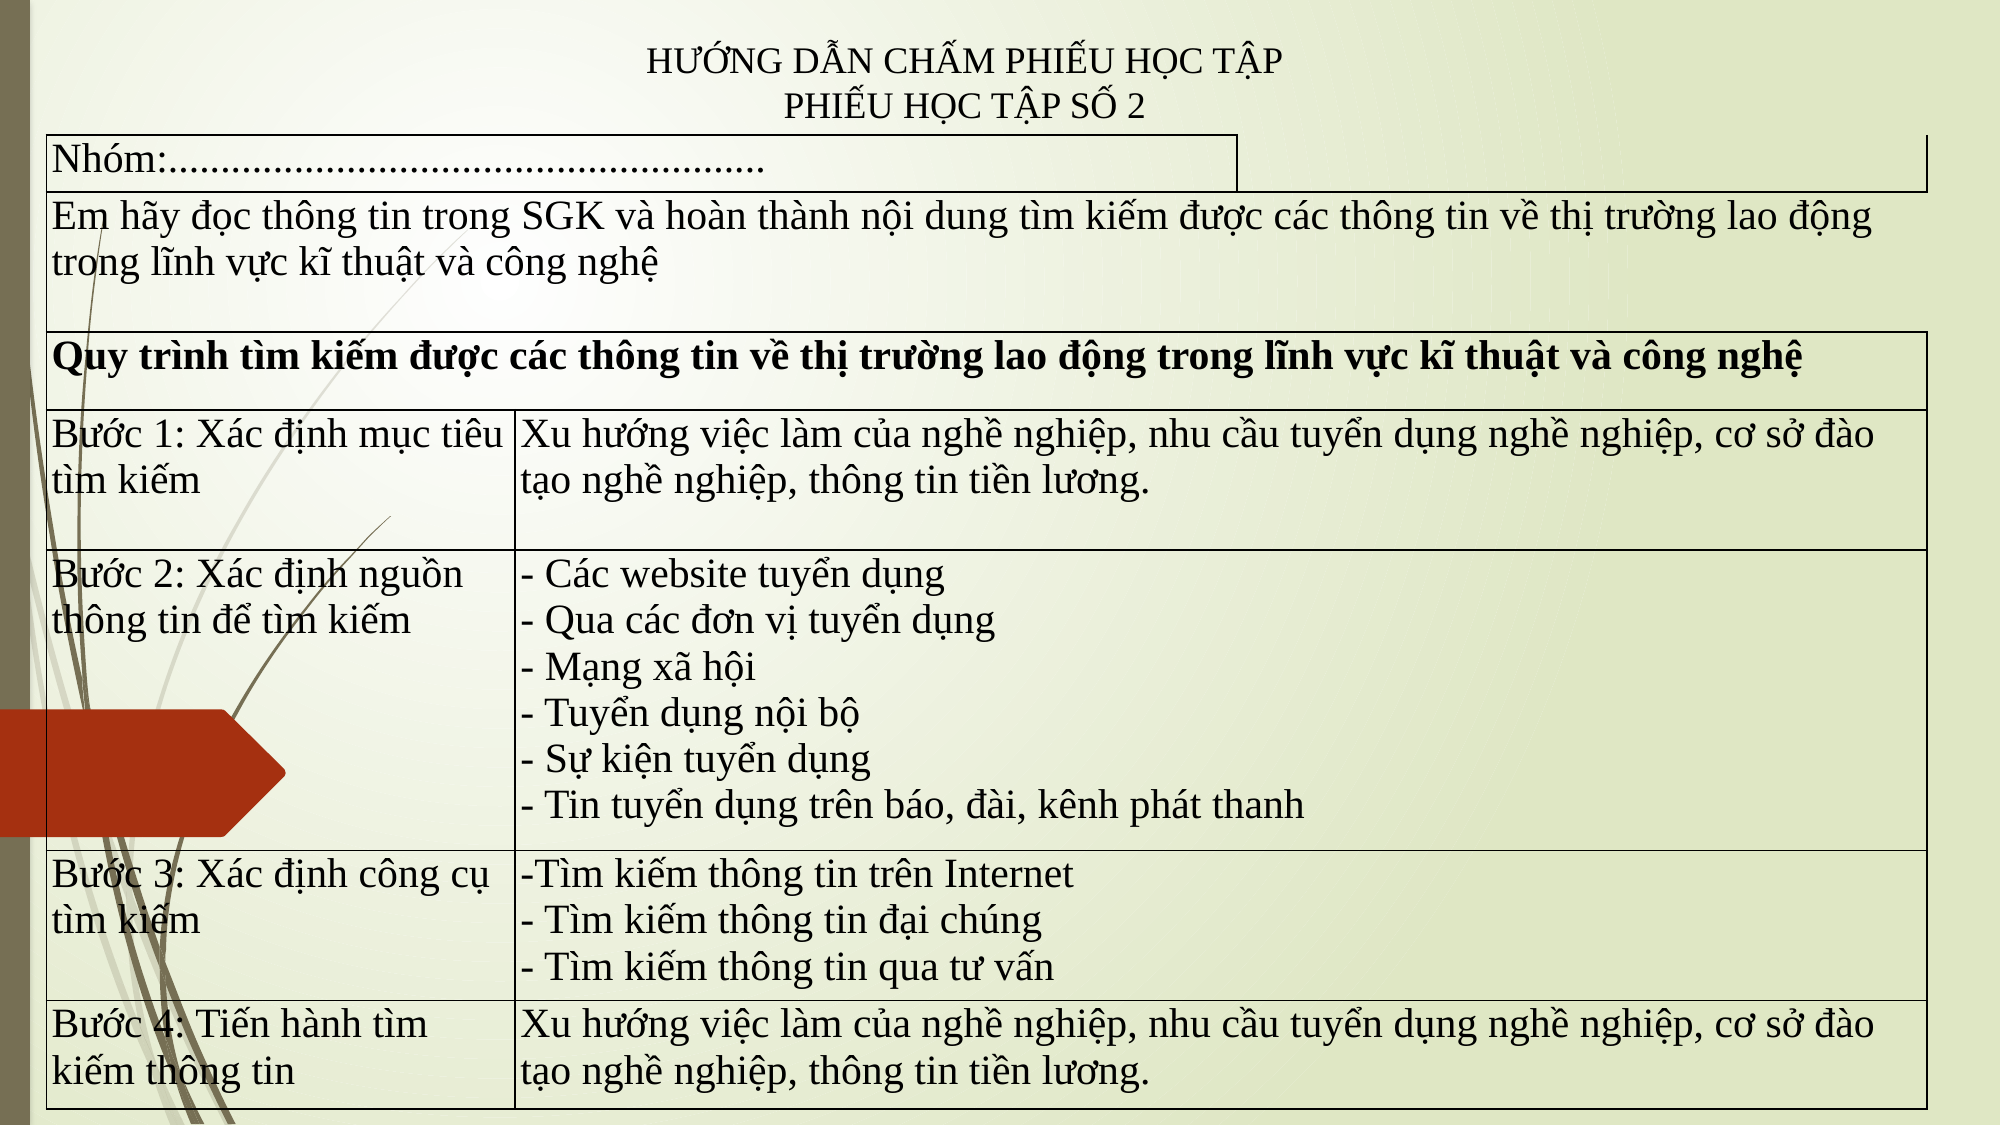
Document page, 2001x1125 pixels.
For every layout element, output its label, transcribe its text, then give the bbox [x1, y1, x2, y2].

table_cell Bước 3: Xác định công cụ tìm kiếm [47, 851, 514, 1000]
table_cell Bước 2: Xác định nguồn thông tin để tìm kiếm [47, 551, 514, 850]
table_cell Xu hướng việc làm của nghề nghiệp, nhu cầu tuyển dụng nghề nghiệp, cơ sở đào tạo nghề nghiệp, thông tin tiền lương. [516, 1001, 1926, 1108]
table_cell Xu hướng việc làm của nghề nghiệp, nhu cầu tuyển dụng nghề nghiệp, cơ sở đào tạo nghề nghiệp, thông tin tiền lương. [516, 411, 1926, 549]
table_header [1238, 135, 1926, 191]
table_cell - Các website tuyển dụng - Qua các đơn vị tuyển dụng - Mạng xã hội - Tuyển dụng nội bộ - Sự kiện tuyển dụng - Tin tuyển dụng trên báo, đài, kênh phát thanh [516, 551, 1926, 850]
table_cell -Tìm kiếm thông tin trên Internet - Tìm kiếm thông tin đại chúng - Tìm kiếm thông tin qua tư vấn [516, 851, 1926, 1000]
table_cell Bước 4: Tiến hành tìm kiếm thông tin [47, 1001, 514, 1108]
text_box HƯỚNG DẪN CHẤM PHIẾU HỌC TẬP PHIẾU HỌC TẬP SỐ 2 [464, 28, 1465, 134]
table_cell Bước 1: Xác định mục tiêu tìm kiếm [47, 411, 514, 549]
table_cell Quy trình tìm kiếm được các thông tin về thị trường lao động trong lĩnh vực kĩ thuật và công nghệ [47, 333, 1926, 409]
table_cell Em hãy đọc thông tin trong SGK và hoàn thành nội dung tìm kiếm được các thông tin về thị trường lao động trong lĩnh vực kĩ thuật và công nghệ [47, 193, 1927, 331]
table_header Nhóm:......................................................... [47, 136, 1236, 191]
